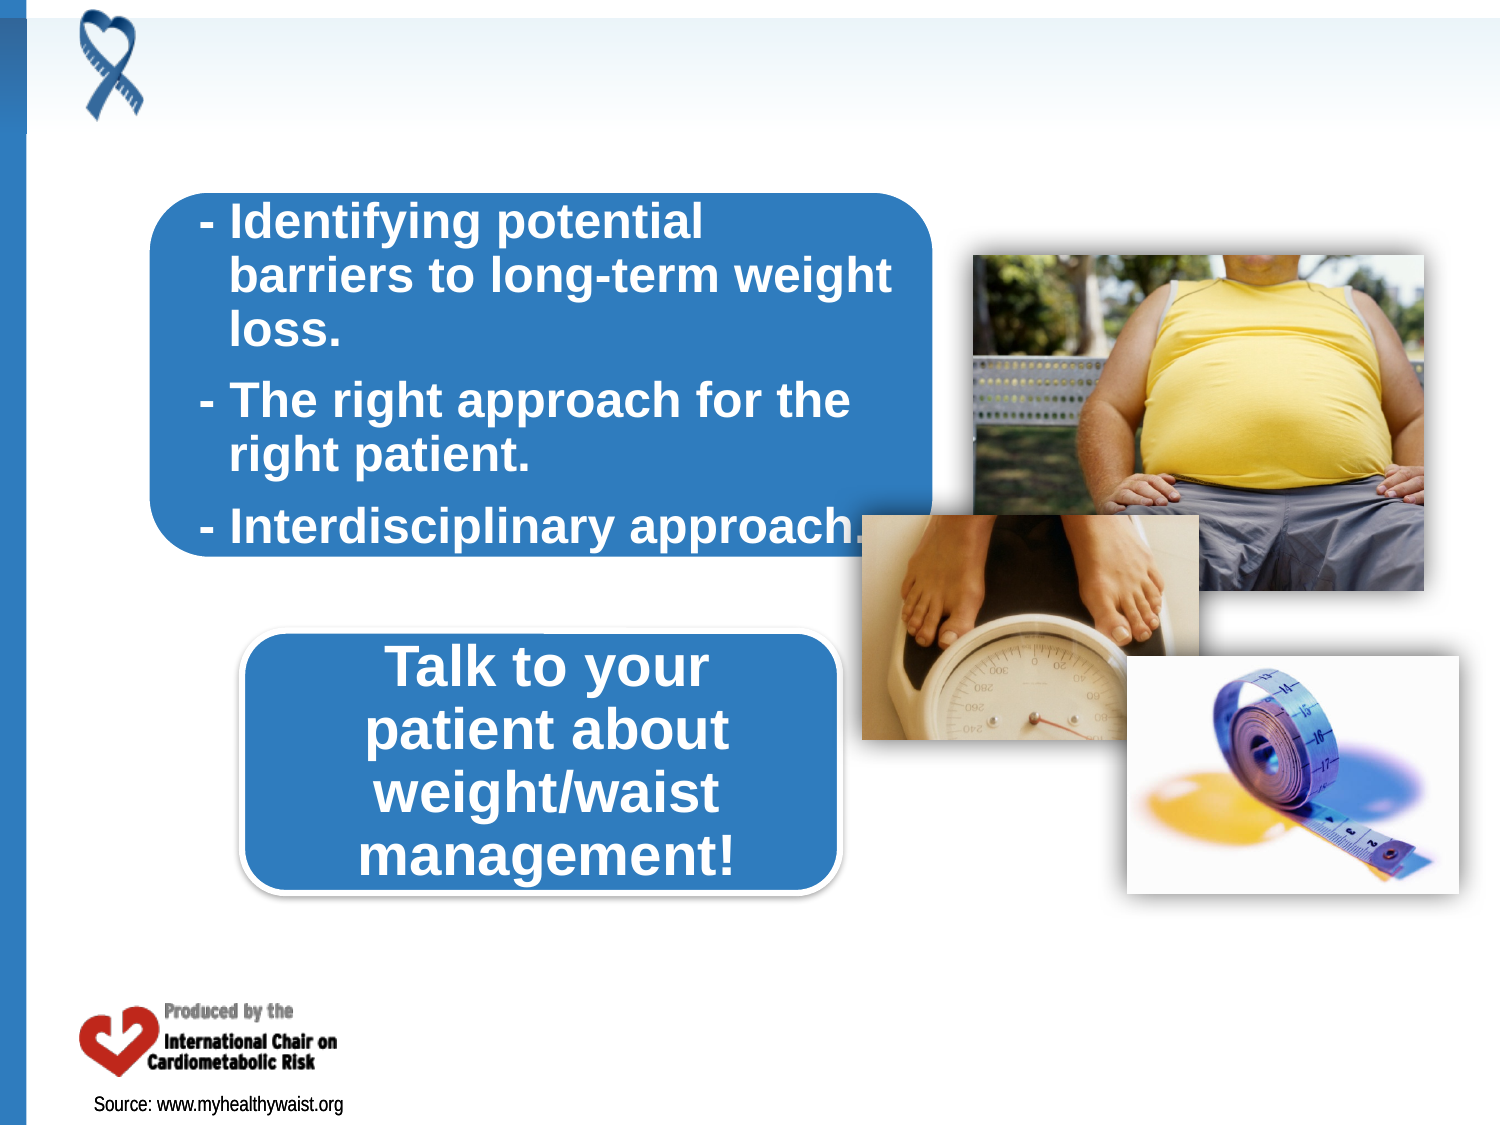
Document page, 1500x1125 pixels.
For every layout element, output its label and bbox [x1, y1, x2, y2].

picture [79, 9, 144, 122]
picture [79, 1003, 337, 1077]
text_box [147, 184, 935, 941]
text_box [861, 255, 1459, 894]
